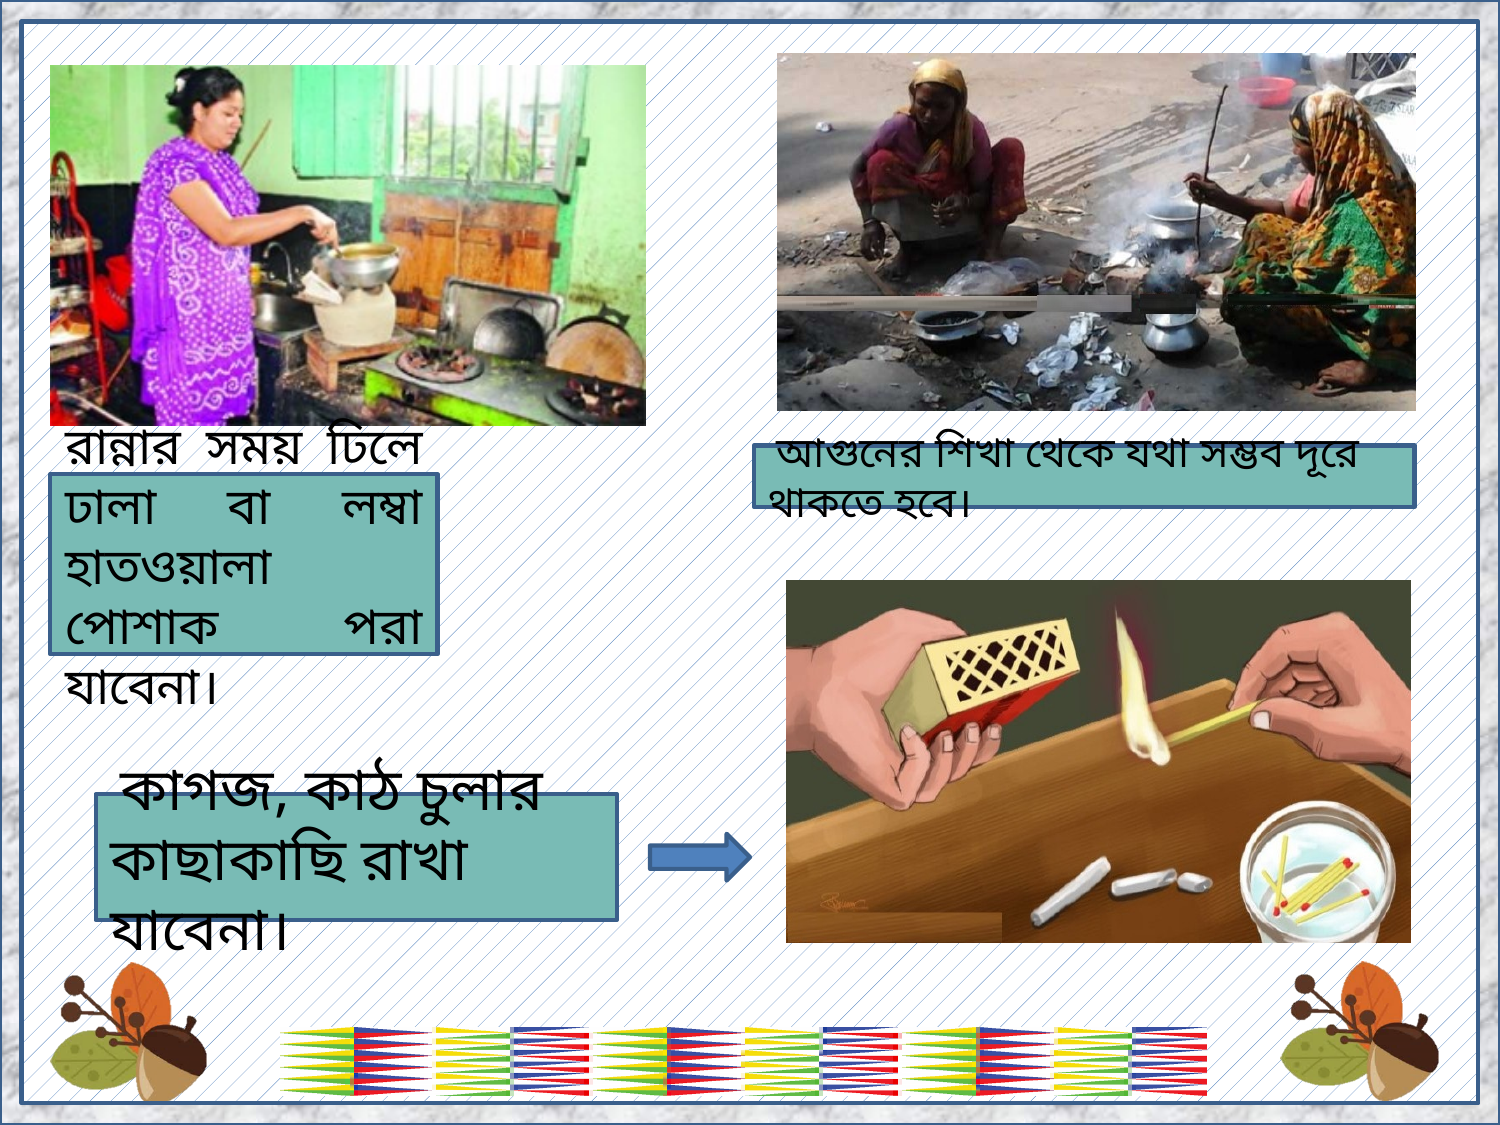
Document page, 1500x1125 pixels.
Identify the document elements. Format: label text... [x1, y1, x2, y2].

picture [50, 962, 207, 1105]
picture [50, 64, 646, 427]
text_box কাগজ, কাঠ চুলার কাছাকাছি রাখা যাবেনা। [94, 792, 619, 922]
picture [777, 53, 1416, 411]
text_box আগুনের শিখা থেকে যথা সম্ভব দূরে থাকতে হবে। [752, 443, 1417, 509]
picture [279, 1026, 1207, 1096]
text_box রান্নার সময় ঢিলে ঢালা বা লম্বা হাতওয়ালা পোশাক পরা যাবেনা। [48, 472, 440, 656]
text_box [0, 0, 1500, 1125]
text_box [647, 831, 753, 883]
picture [1279, 960, 1439, 1101]
picture [785, 580, 1411, 943]
